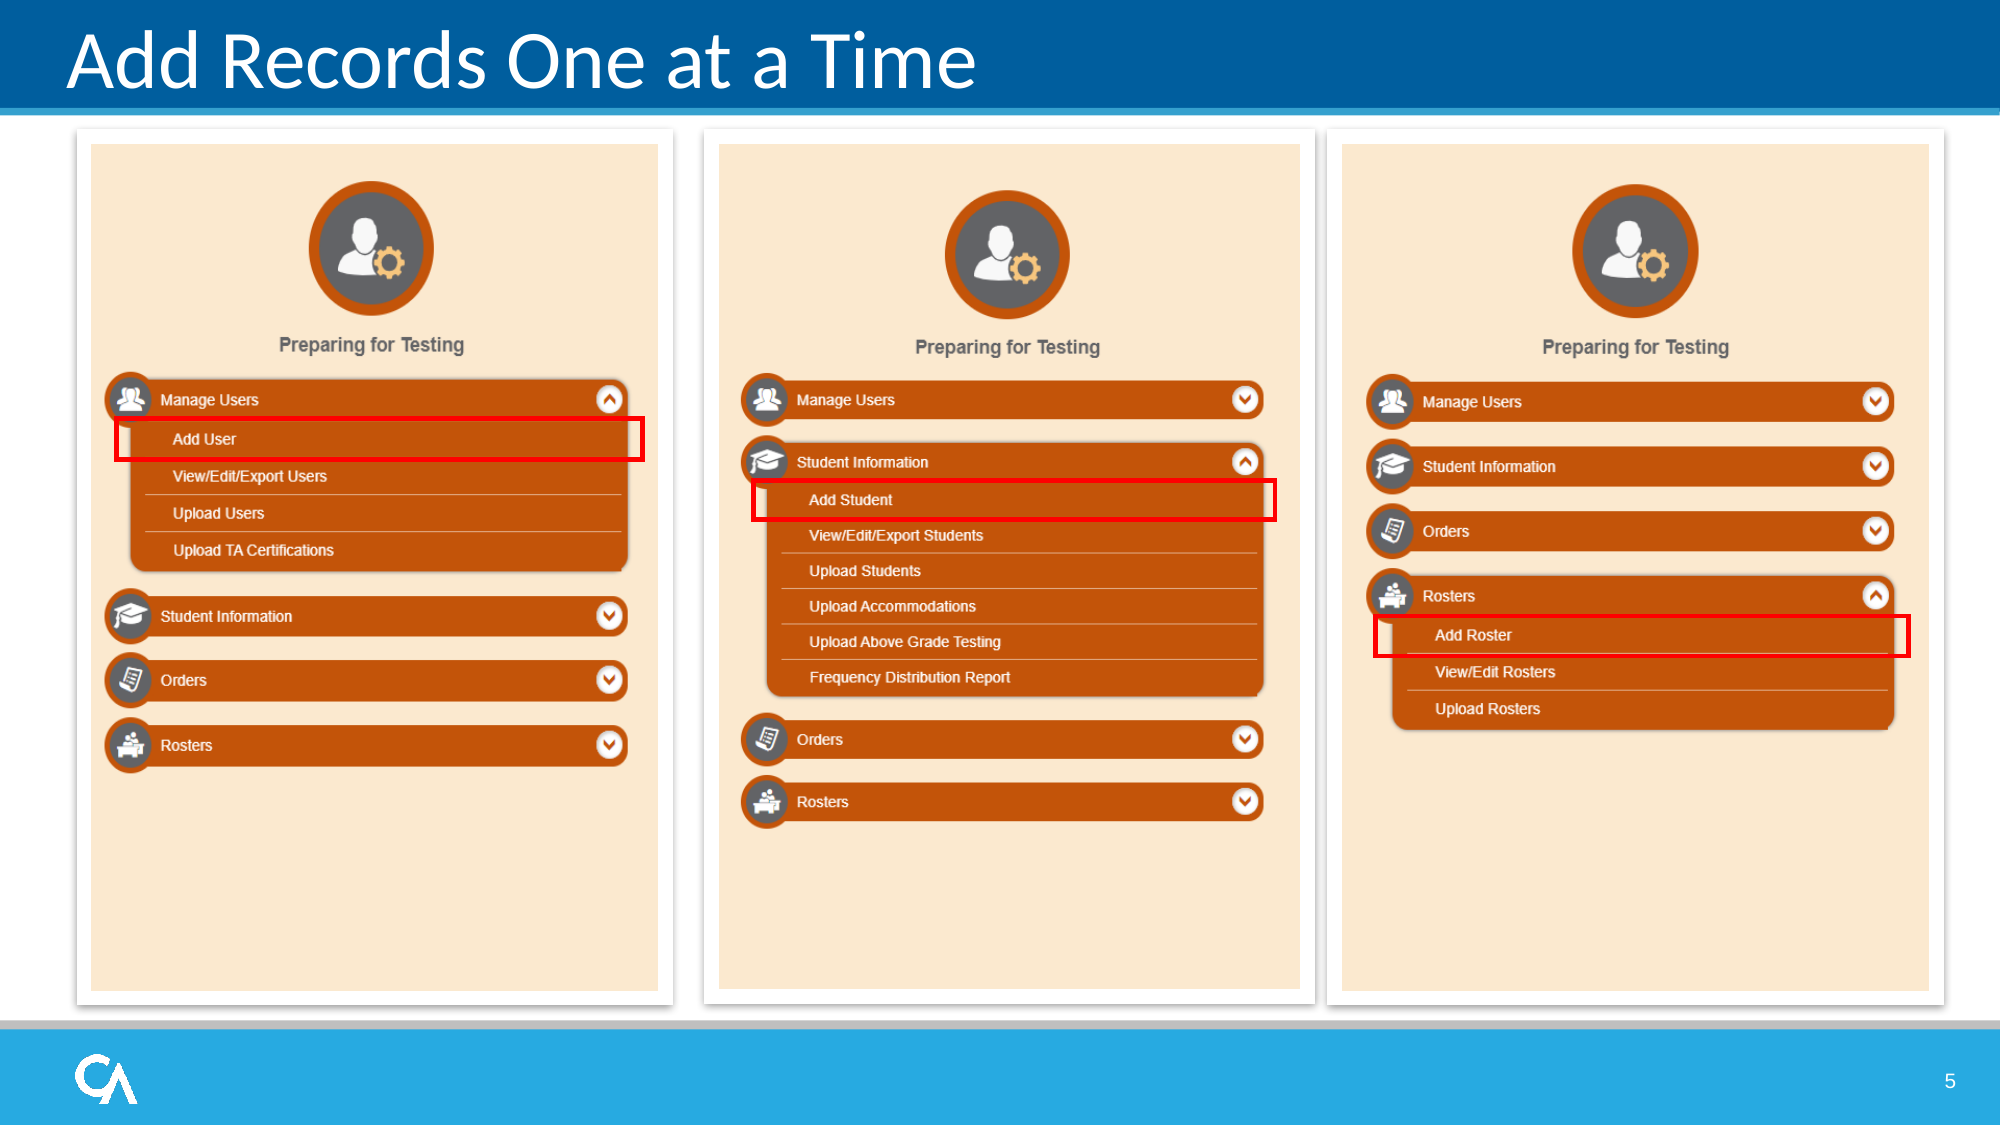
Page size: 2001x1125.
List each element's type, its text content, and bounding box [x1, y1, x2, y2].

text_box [91, 144, 659, 991]
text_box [1341, 144, 1930, 991]
title Add Records One at a Time [66, 20, 1874, 106]
picture [75, 1054, 138, 1104]
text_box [718, 143, 1301, 990]
slide_number 5 [1855, 1057, 1972, 1103]
